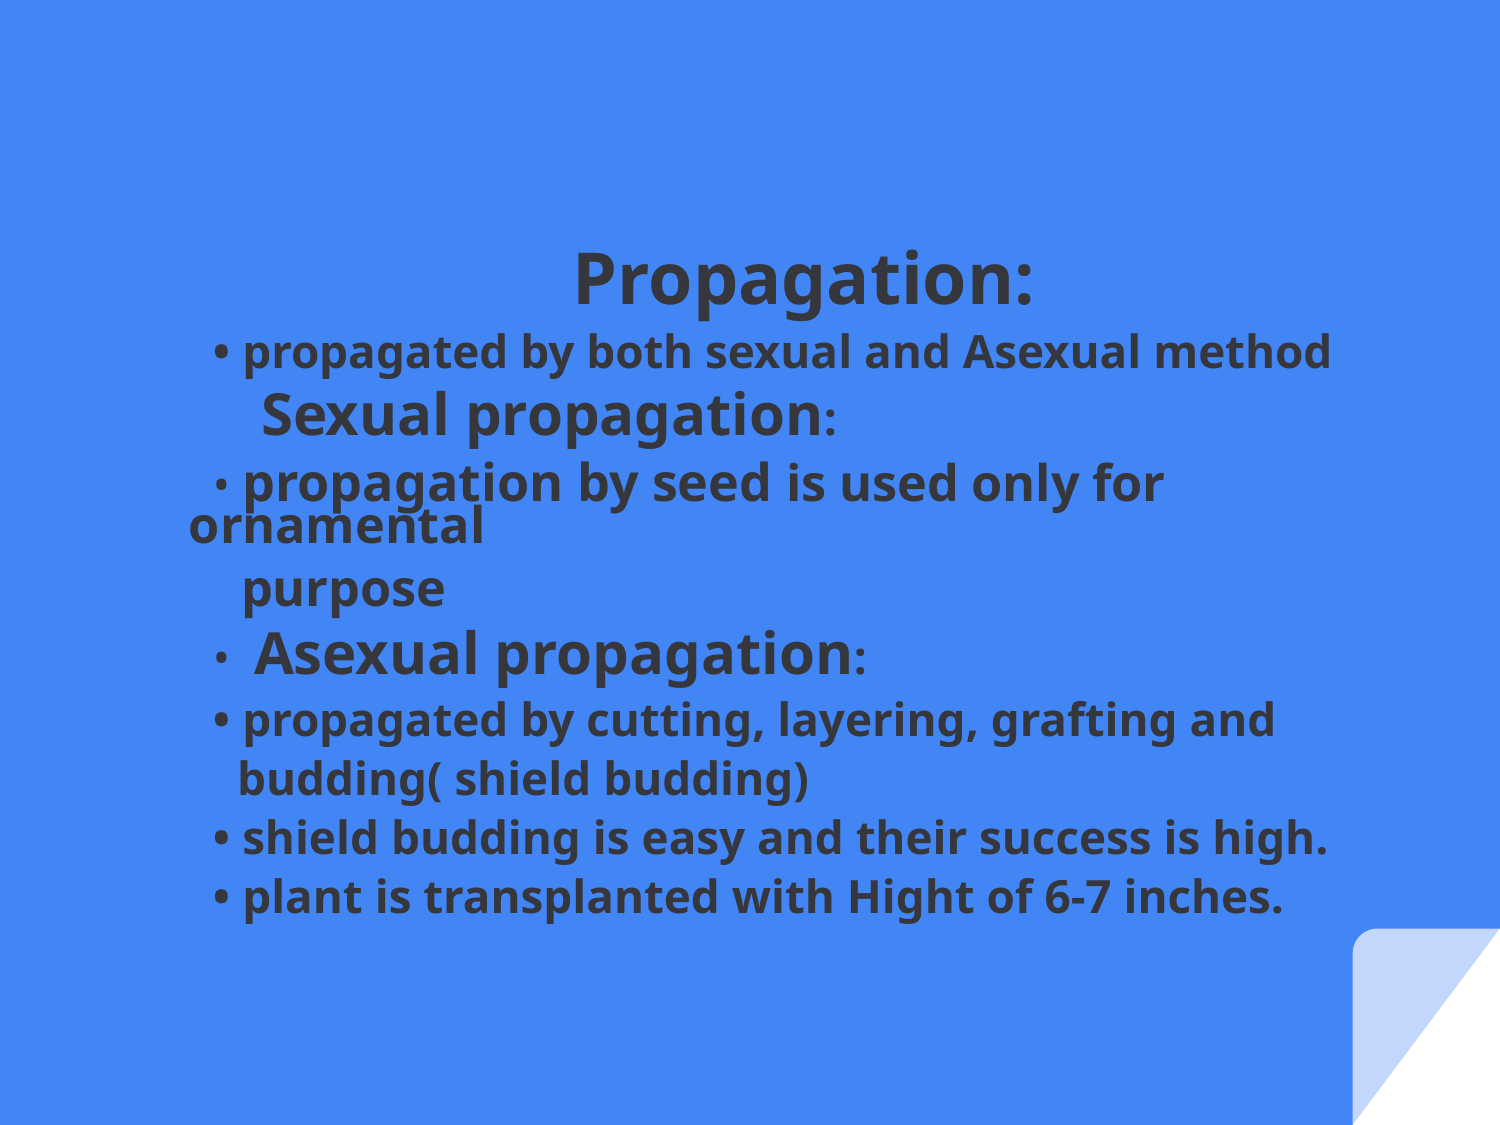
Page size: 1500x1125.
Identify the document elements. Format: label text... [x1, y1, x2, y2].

subtitle Propagation: • propagated by both sexual and Asexual method Sexual propagation: • propagation by seed is used only for ornamental purpose • Asexual propagation: • propagated by cutting, layering, grafting and budding( shield budding) • shield budding is easy and their success is high. • plant is transplanted with Hight of 6-7 inches. [173, 173, 1406, 952]
